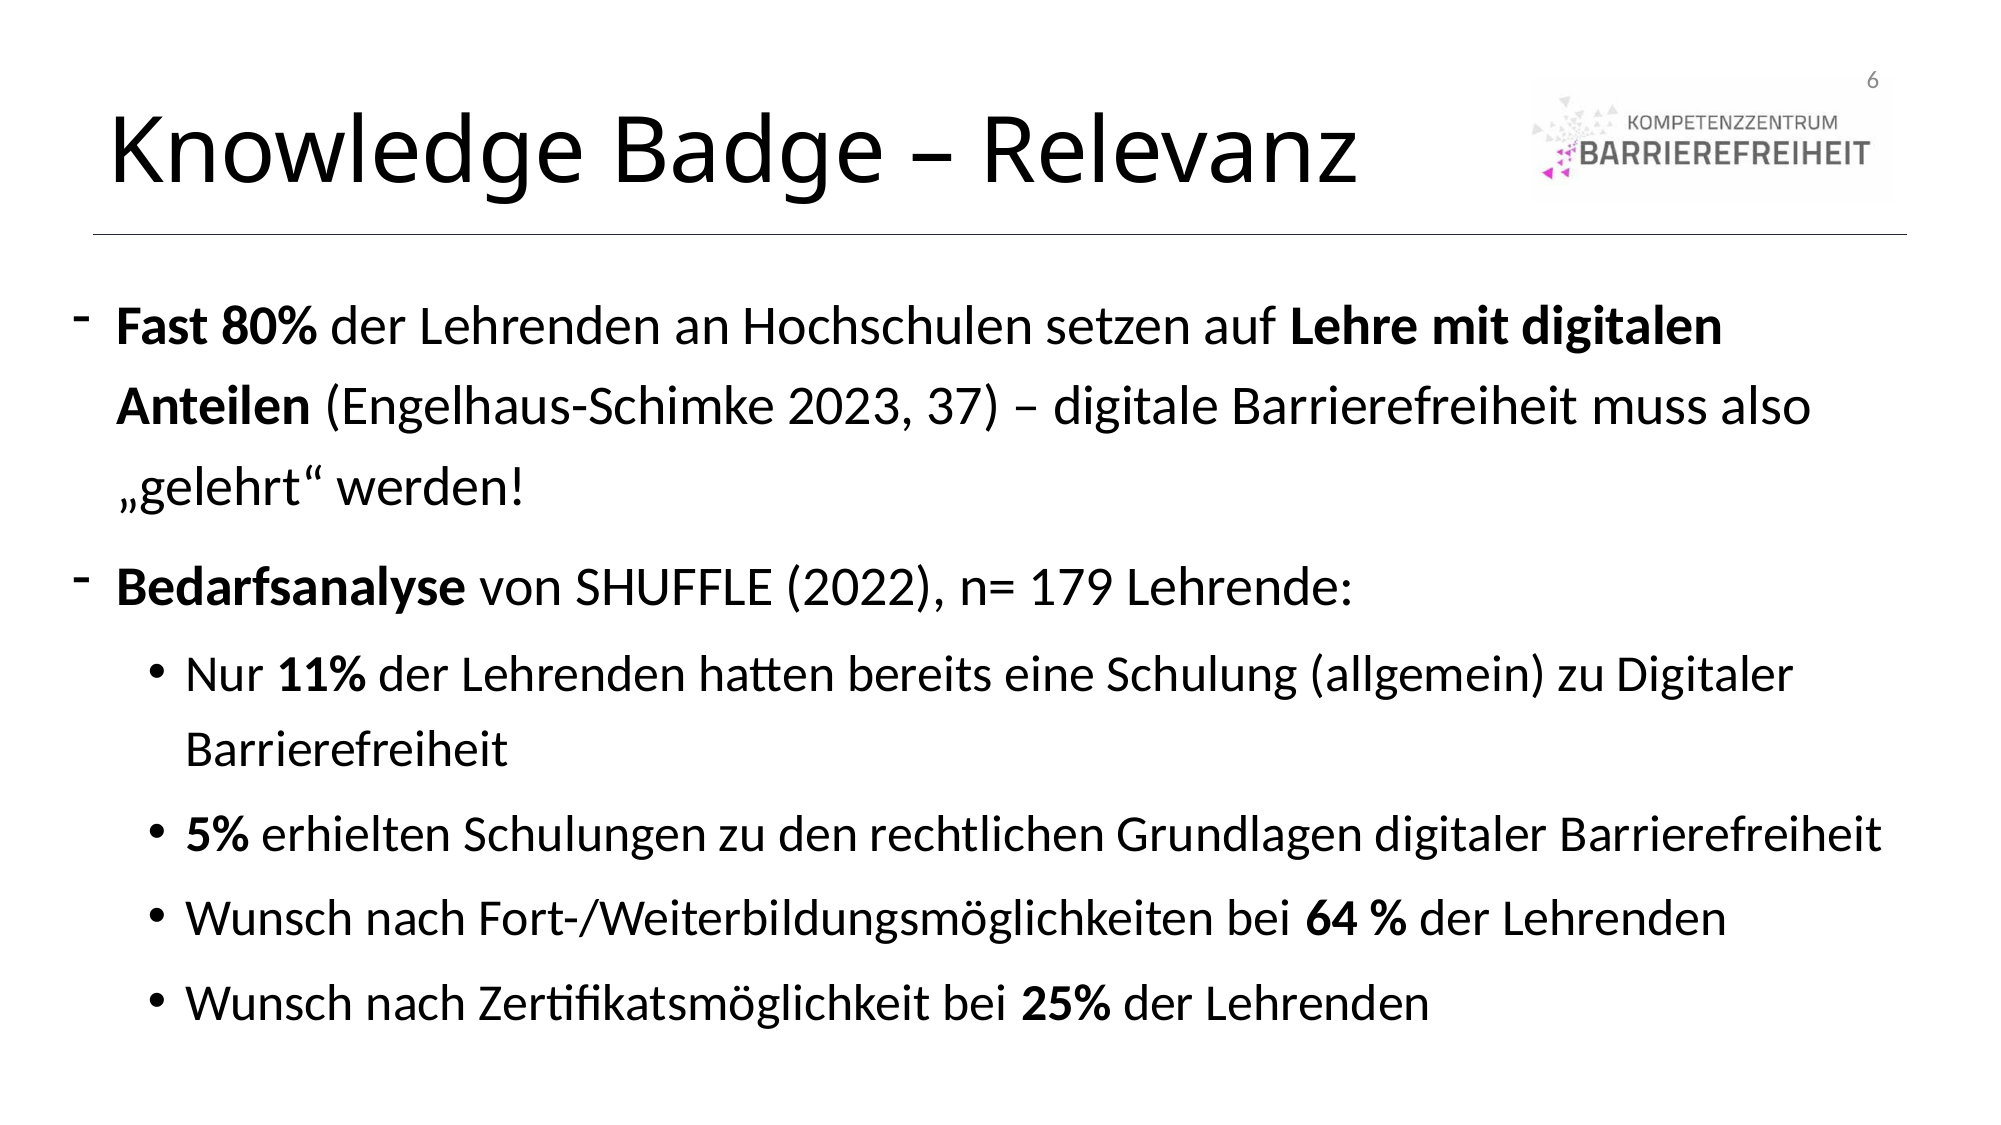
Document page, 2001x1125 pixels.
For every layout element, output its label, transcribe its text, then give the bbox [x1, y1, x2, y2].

title Knowledge Badge – Relevanz [92, 59, 1548, 220]
picture [1548, 78, 1895, 202]
slide_number 6 [1788, 48, 1895, 109]
list Fast 80% der Lehrenden an Hochschulen setzen auf Lehre mit digitalen Anteilen (Engelhaus-Schimke 2023, 37) – digitale Barrierefreiheit muss also „gelehrt“ werden! Bedarfsanalyse von SHUFFLE (2022), n= 179 Lehrende: Nur 11% der Lehrenden hatten bereits eine Schulung (allgemein) zu Digitaler Barrierefreiheit 5% erhielten Schulungen zu den rechtlichen Grundlagen digitaler Barrierefreiheit Wunsch nach Fort-/Weiterbildungsmöglichkeiten bei 64 % der Lehrenden Wunsch nach Zertifikatsmöglichkeit bei 25% der Lehrenden [57, 267, 1918, 1092]
